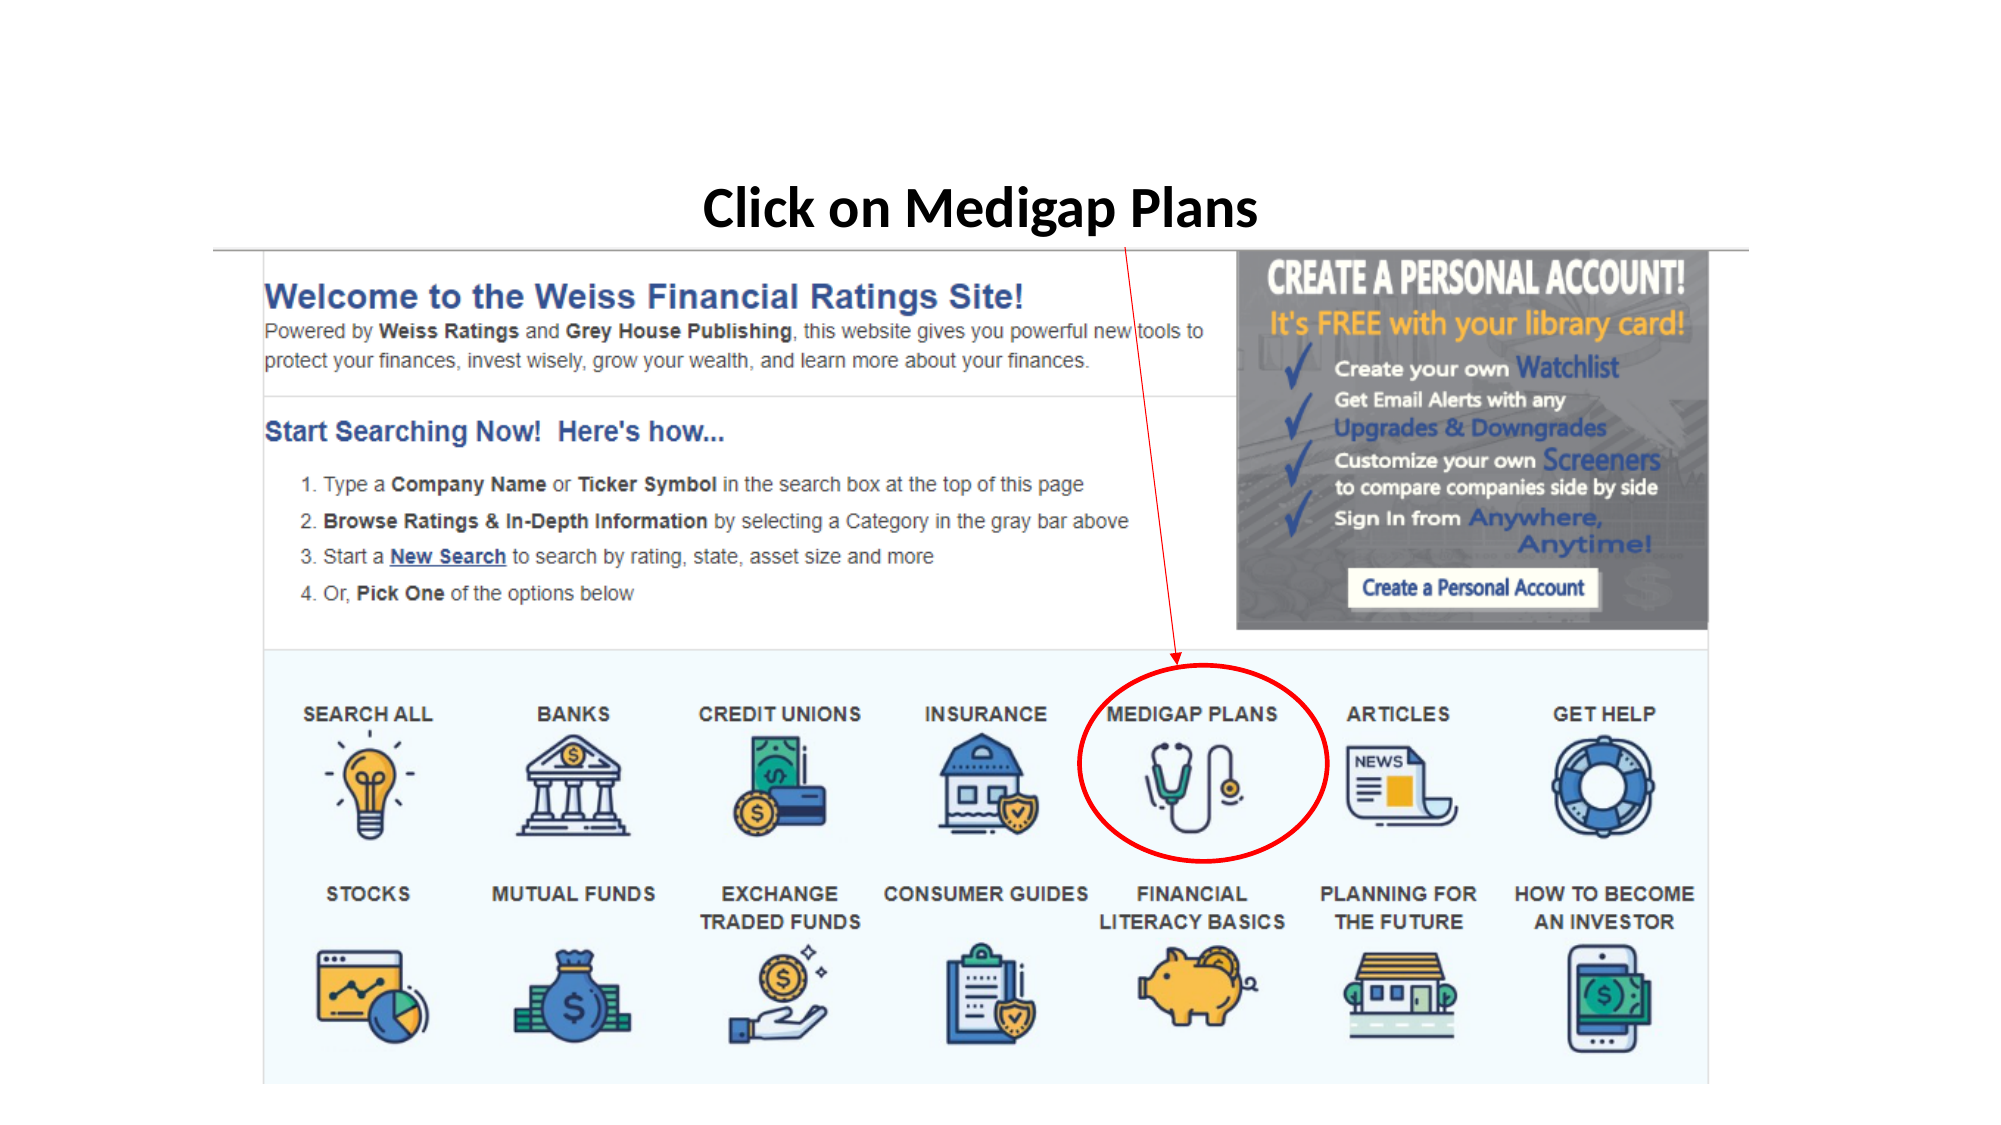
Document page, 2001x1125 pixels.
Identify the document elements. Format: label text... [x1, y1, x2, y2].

text_box Click on Medigap Plans [213, 161, 1749, 247]
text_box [1124, 247, 1178, 666]
picture [213, 247, 1749, 1084]
